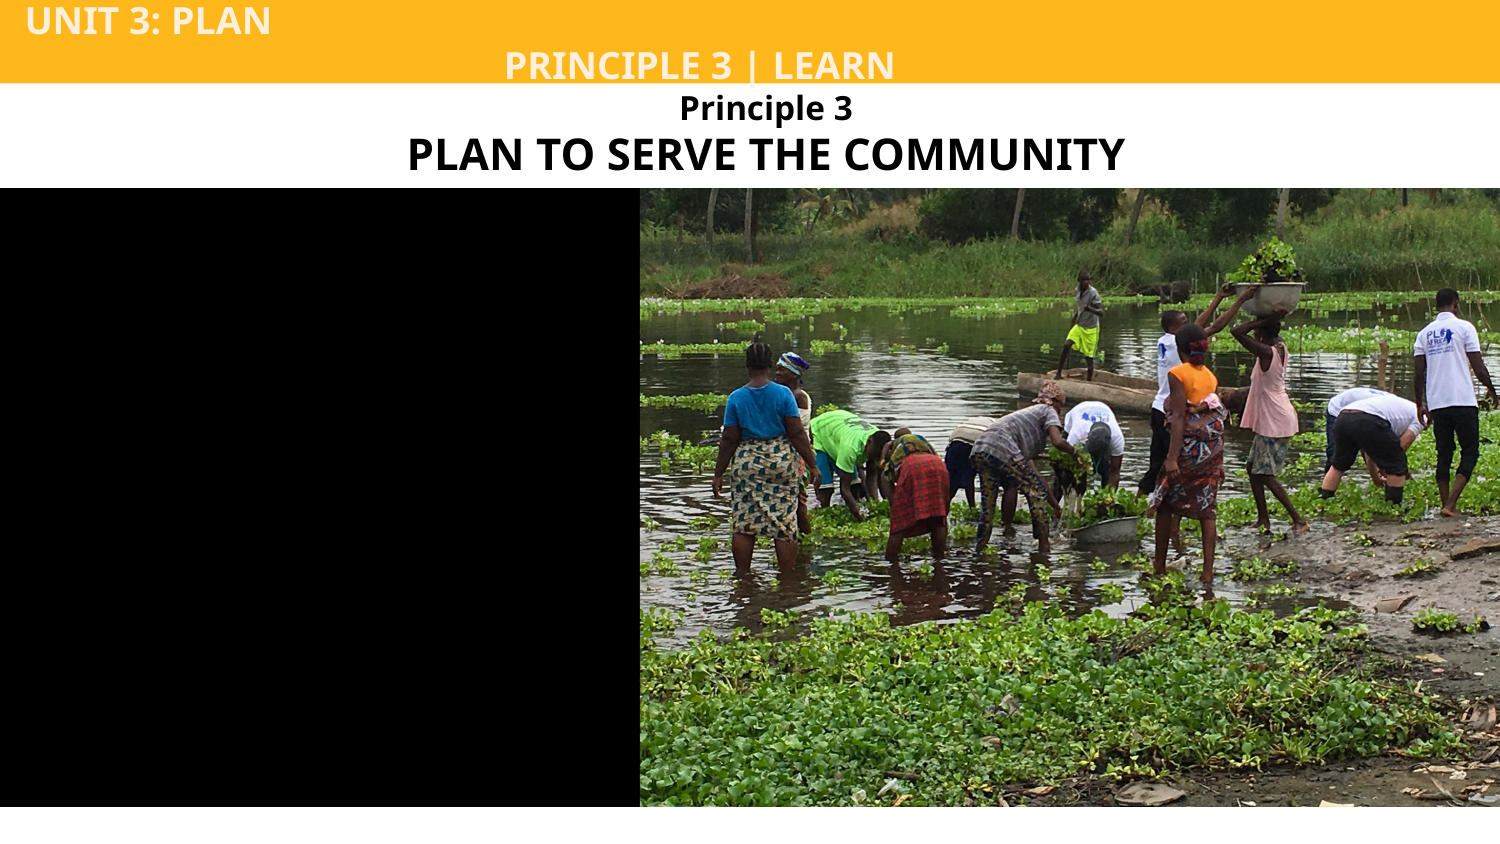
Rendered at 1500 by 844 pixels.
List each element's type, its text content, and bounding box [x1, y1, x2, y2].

text_box UNIT 3: PLAN PRINCIPLE 3 | LEARN [0, 0, 1500, 84]
picture [0, 188, 1500, 808]
text_box Principle 3 PLAN TO SERVE THE COMMUNITY [51, 71, 1482, 187]
